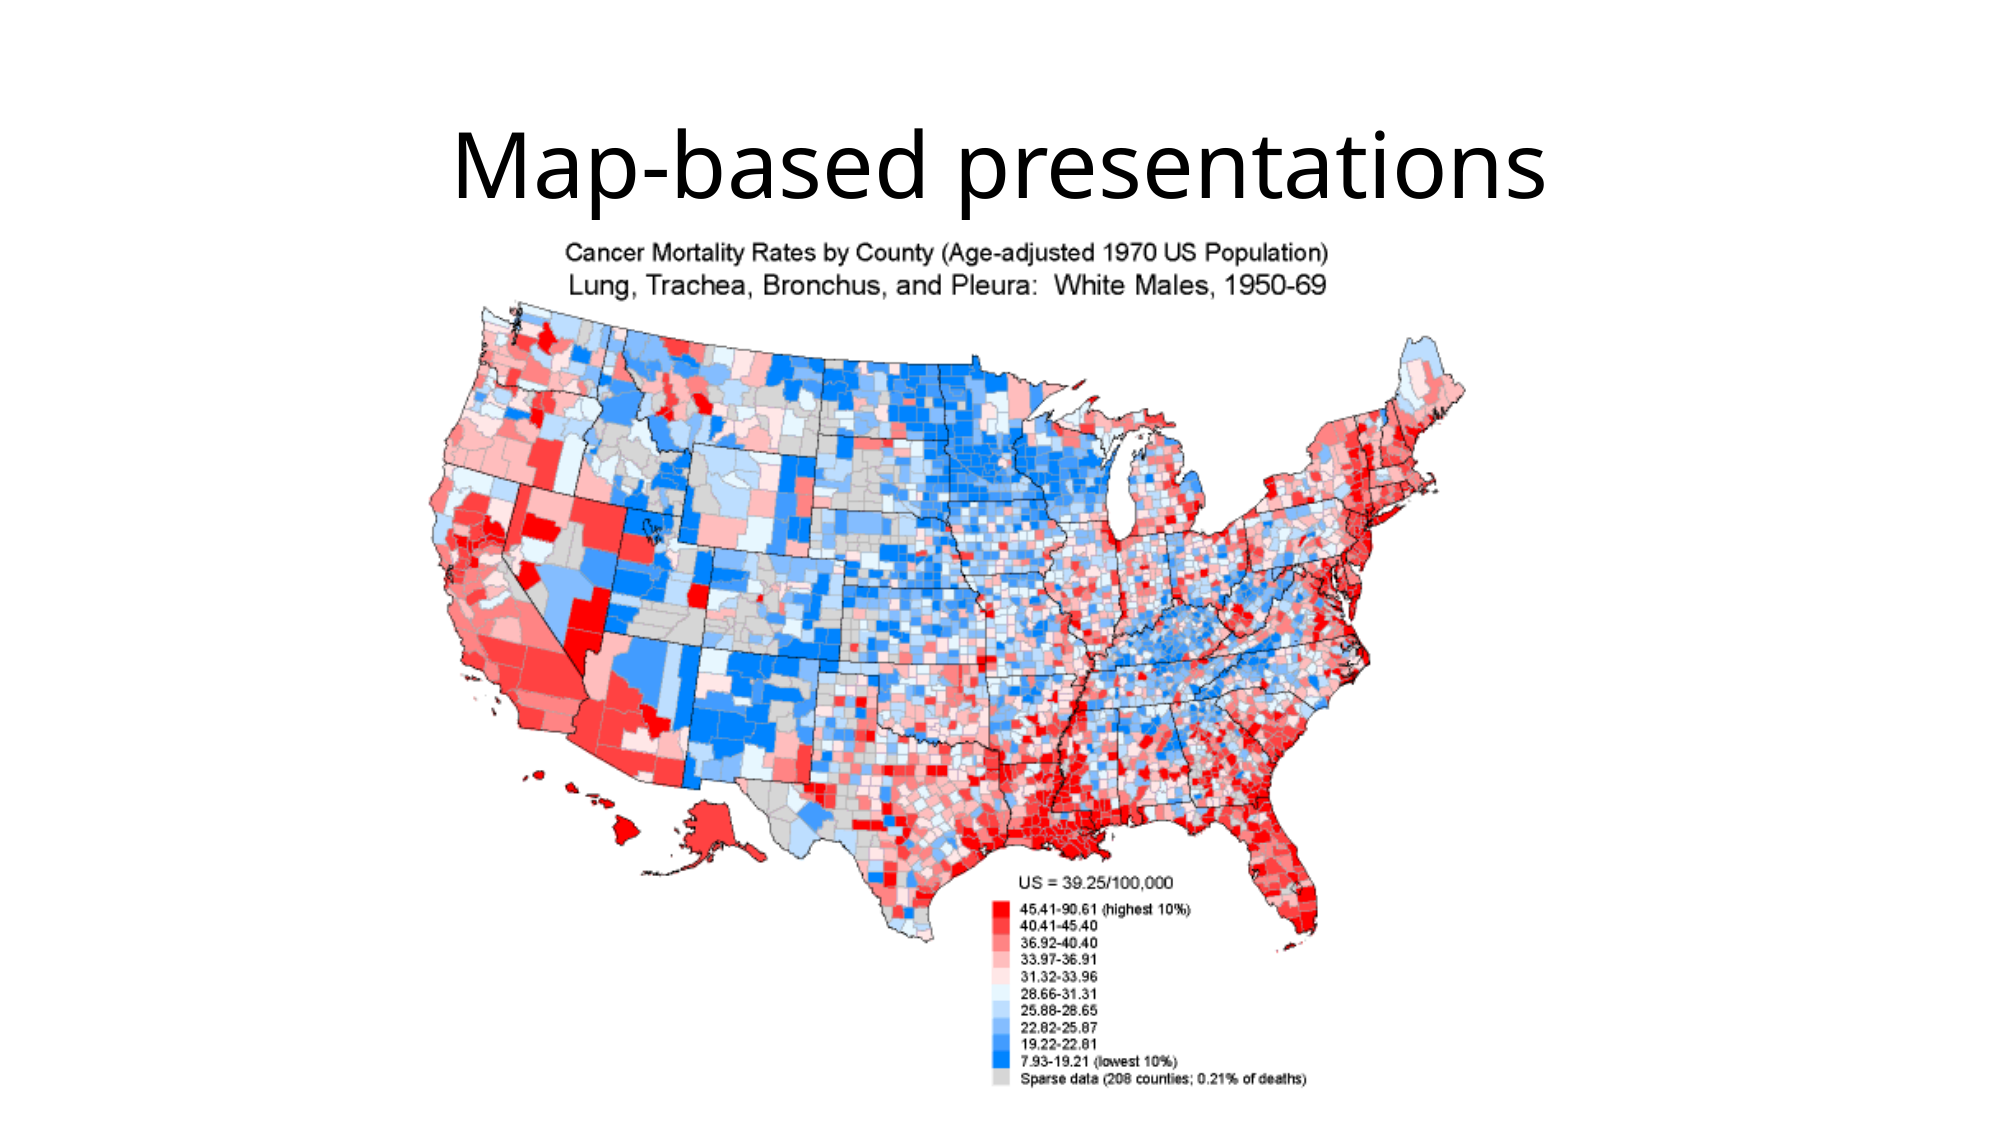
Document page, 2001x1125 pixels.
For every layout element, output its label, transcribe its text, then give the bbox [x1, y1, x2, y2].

title Map-based presentations [137, 59, 1863, 278]
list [393, 221, 1489, 1108]
